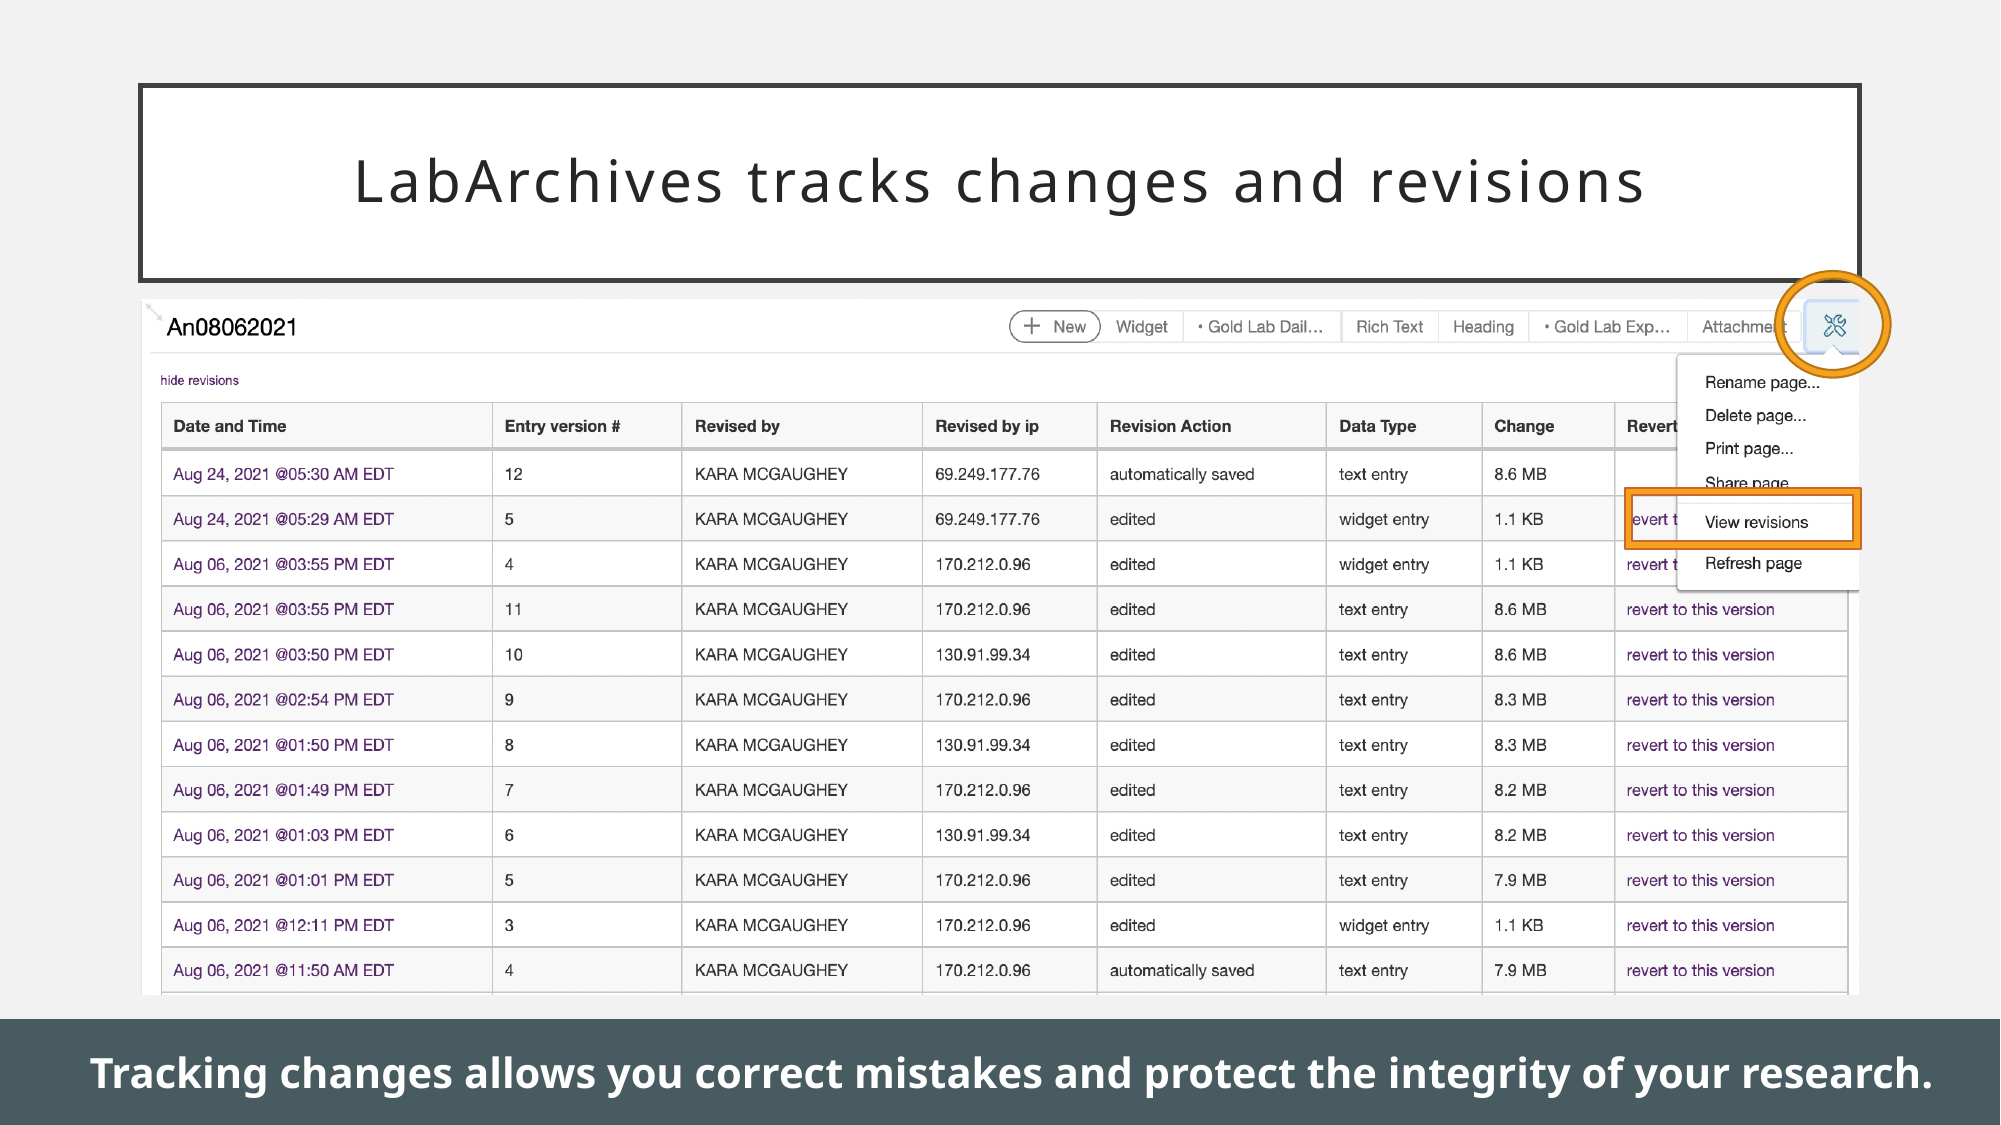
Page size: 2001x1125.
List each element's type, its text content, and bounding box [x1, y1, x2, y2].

text_box [1780, 269, 1892, 373]
text_box Tracking changes allows you correct mistakes and protect the integrity of your research. [74, 1039, 1950, 1105]
title LabArchives tracks changes and revisions [138, 83, 1862, 283]
picture [140, 299, 1860, 995]
text_box [0, 1019, 2000, 1125]
